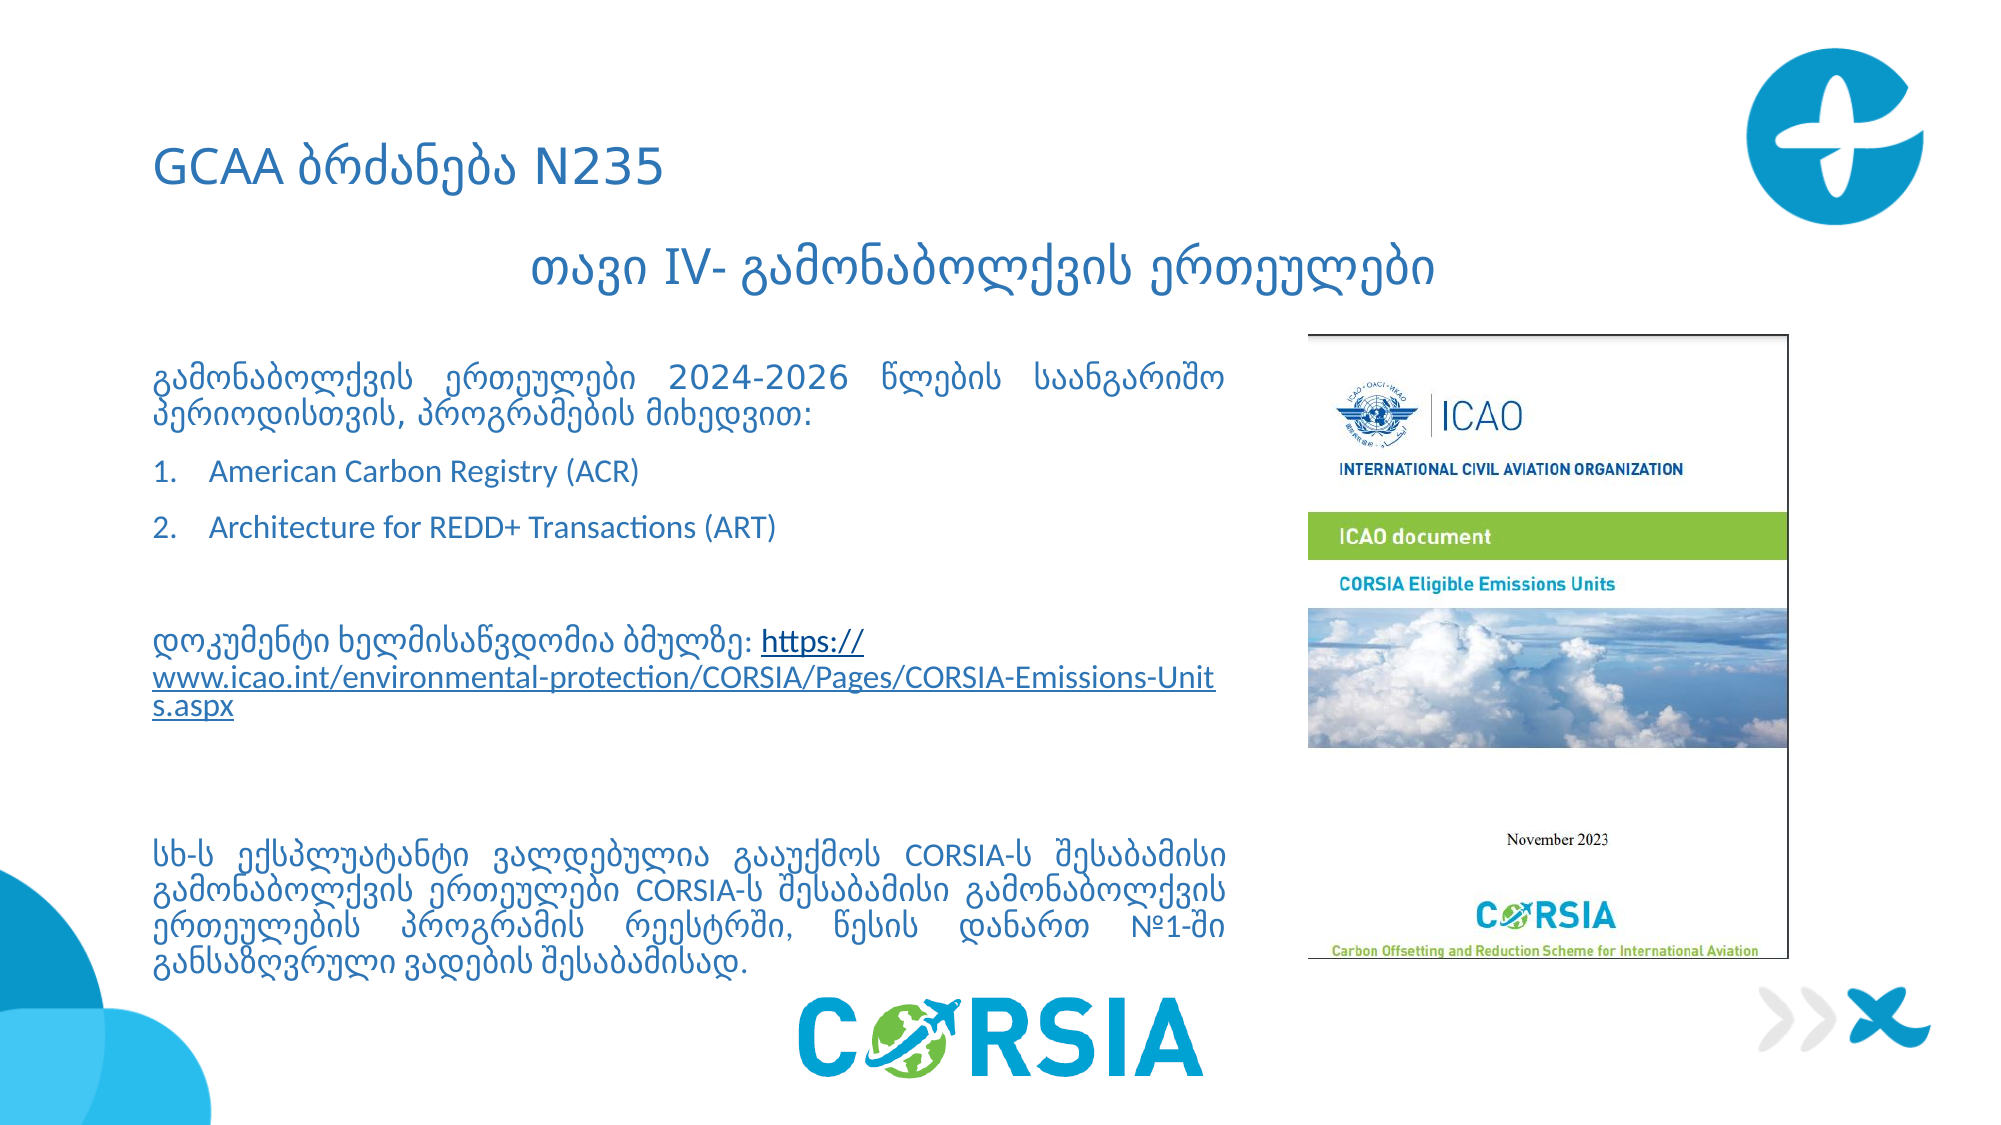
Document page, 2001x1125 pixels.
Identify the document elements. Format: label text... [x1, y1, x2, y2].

text_box თავი IV- გამონაბოლქვის ერთეულები [315, 230, 1666, 306]
list გამონაბოლქვის ერთეულები 2024-2026 წლების საანგარიშო პერიოდისთვის, პროგრამების მიხედვით: American Carbon Registry (ACR) Architecture for REDD+ Transactions (ART) დოკუმენტი ხელმისაწვდომია ბმულზე: https://www.icao.int/environmental-protection/CORSIA/Pages/CORSIA-Emissions-Units.aspx სხ-ს ექსპლუატანტი ვალდებულია გააუქმოს CORSIA-ს შესაბამისი გამონაბოლქვის ერთეულები CORSIA-ს შესაბამისი გამონაბოლქვის ერთეულების პროგრამის რეესტრში, წესის დანართ №1-ში განსაზღვრული ვადების შესაბამისად. [137, 353, 1242, 1068]
title GCAA ბრძანება N235 [137, 59, 1863, 278]
picture [0, 0, 2001, 1125]
